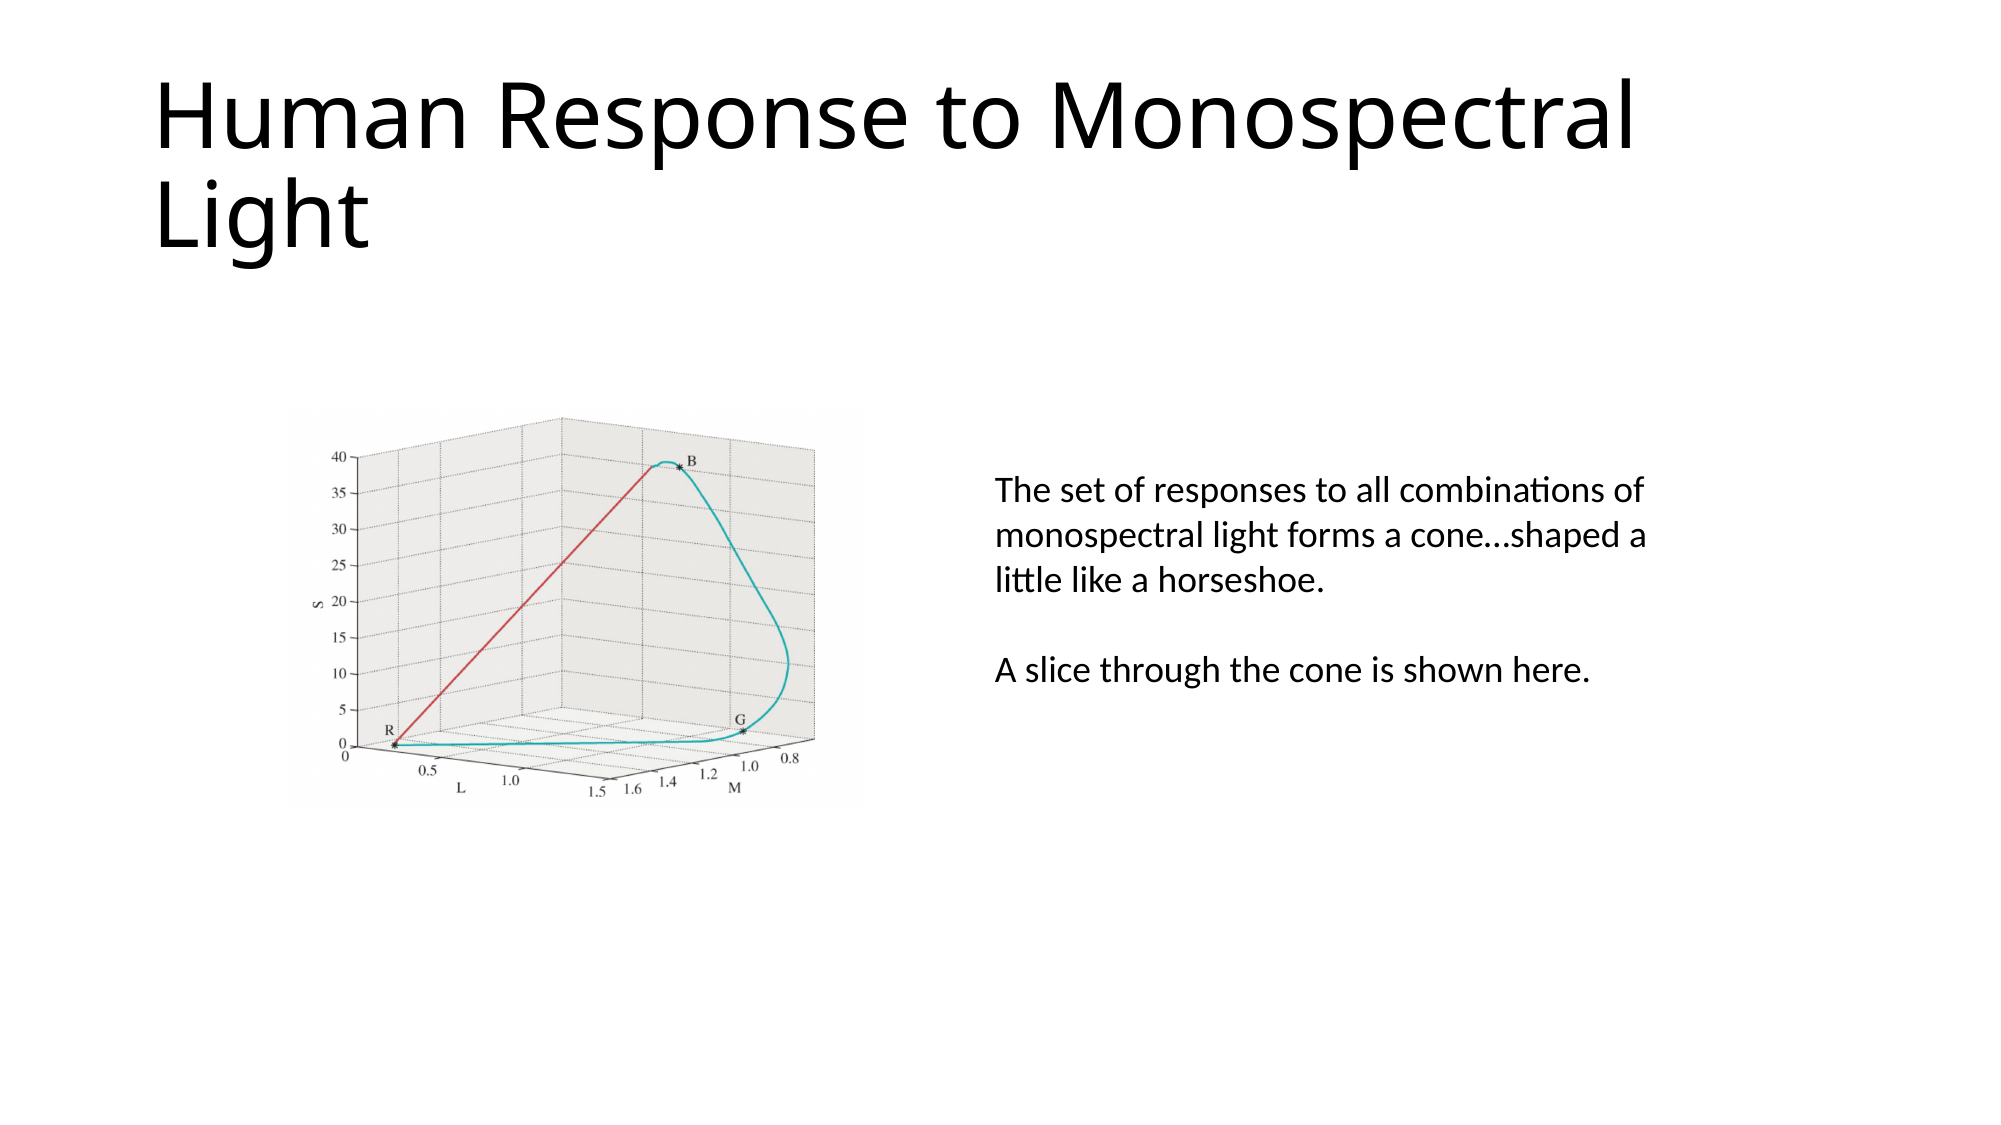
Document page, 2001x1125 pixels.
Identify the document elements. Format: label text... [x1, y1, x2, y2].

text_box The set of responses to all combinations of monospectral light forms a cone…shaped a little like a horseshoe. A slice through the cone is shown here. [980, 457, 1713, 743]
title Human Response to Monospectral Light [137, 59, 1863, 278]
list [284, 408, 869, 813]
